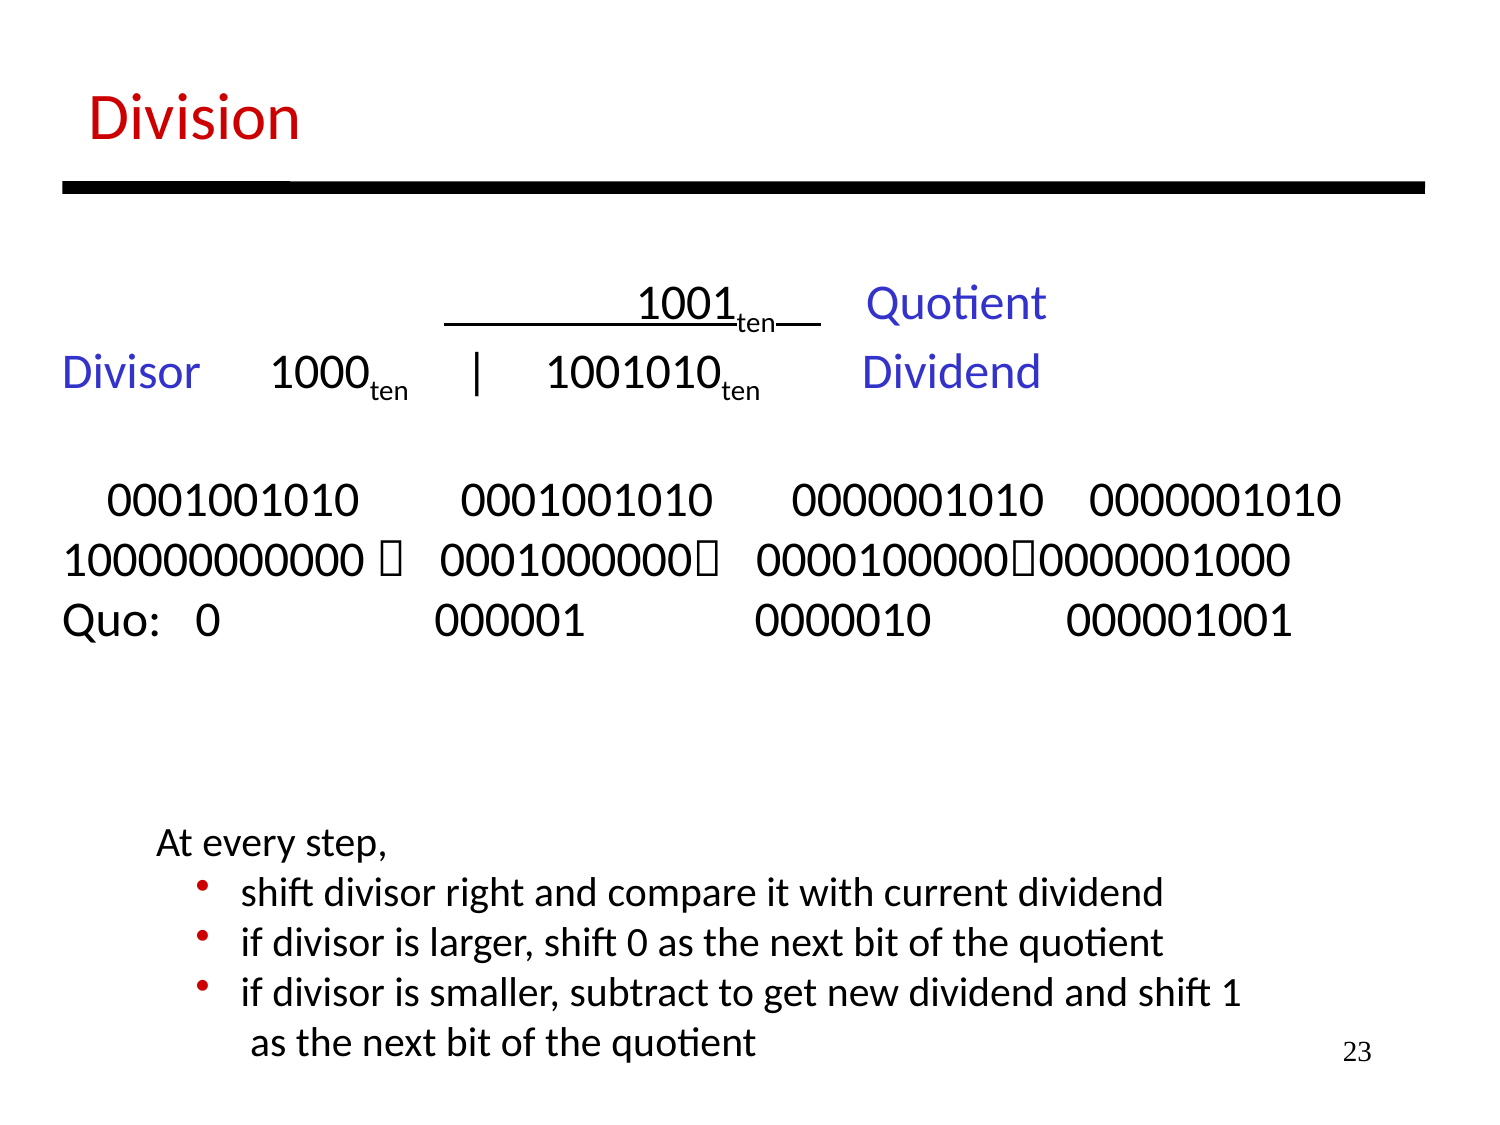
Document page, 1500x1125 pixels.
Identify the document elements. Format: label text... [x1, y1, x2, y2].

slide_number 23 [1074, 1025, 1388, 1100]
text_box At every step, shift divisor right and compare it with current dividend if divisor is larger, shift 0 as the next bit of the quotient if divisor is smaller, subtract to get new dividend and shift 1 as the next bit of the quotient [141, 807, 1258, 1073]
text_box Division [73, 65, 317, 160]
text_box 1001ten Quotient Divisor 1000ten | 1001010ten Dividend 0001001010 0001001010 0000001010 0000001010 100000000000  0001000000 00001000000000001000 Quo: 0 000001 0000010 000001001 [47, 262, 1357, 654]
